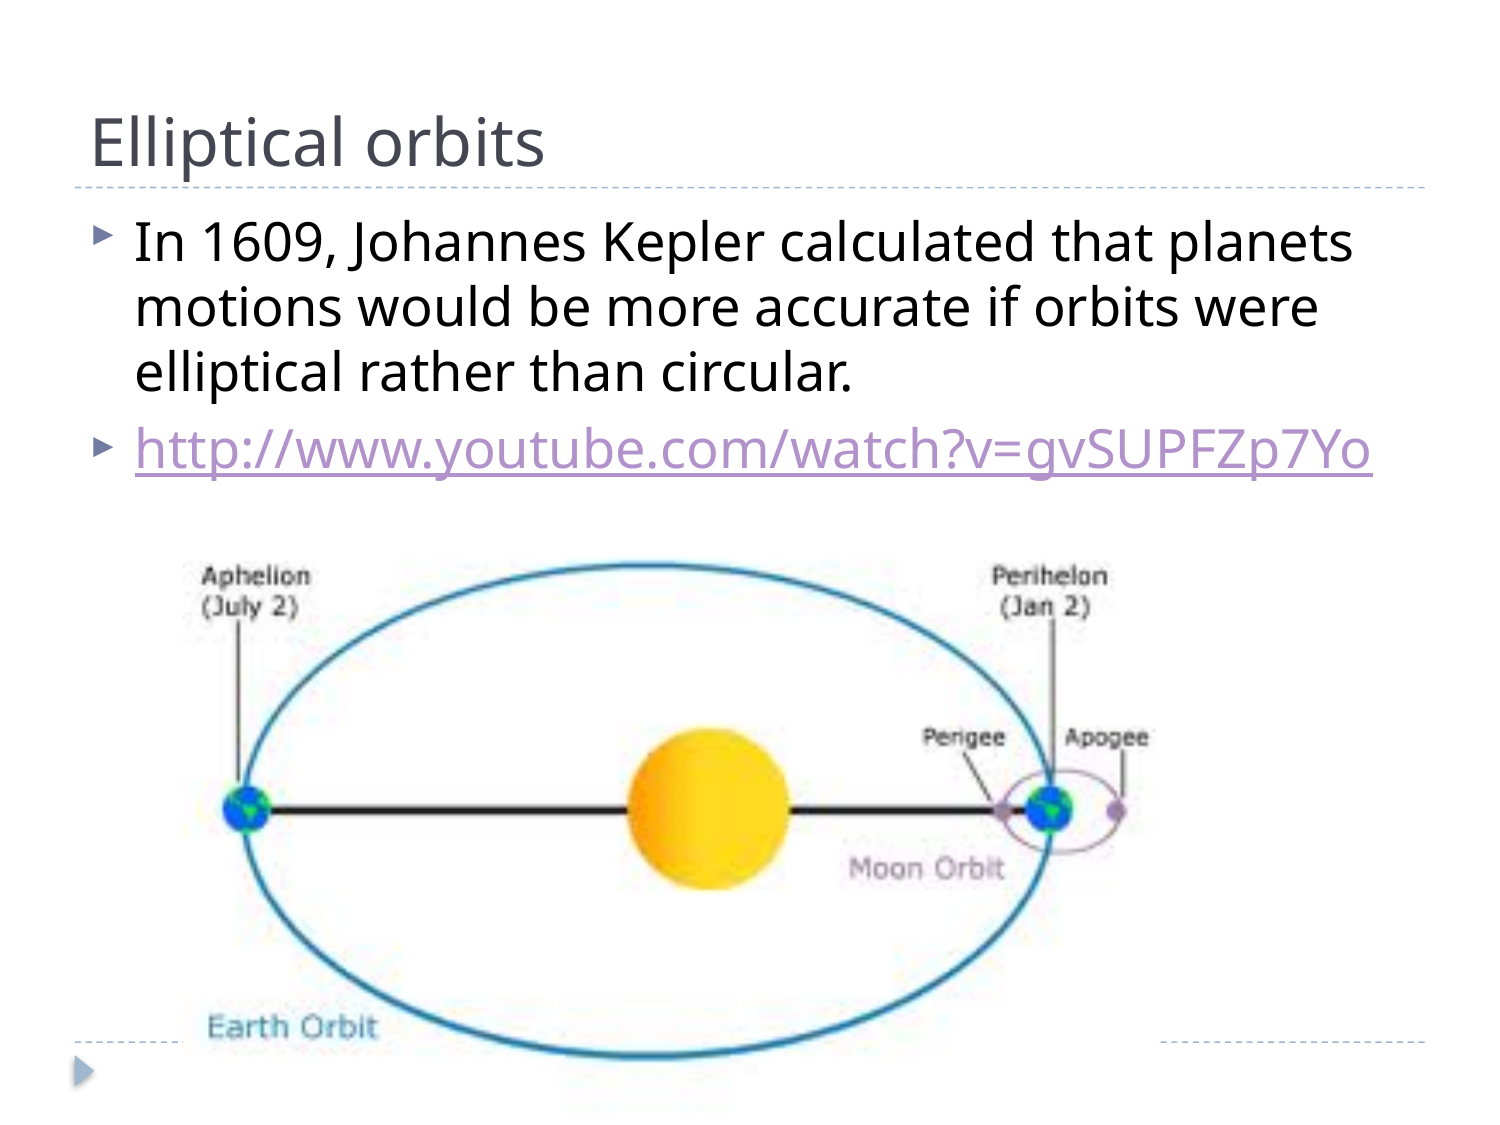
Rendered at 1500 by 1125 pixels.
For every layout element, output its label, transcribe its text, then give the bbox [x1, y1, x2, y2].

list In 1609, Johannes Kepler calculated that planets motions would be more accurate if orbits were elliptical rather than circular. http://www.youtube.com/watch?v=gvSUPFZp7Yo [75, 200, 1425, 1010]
picture [183, 507, 1156, 1114]
title Elliptical orbits [75, 24, 1425, 188]
